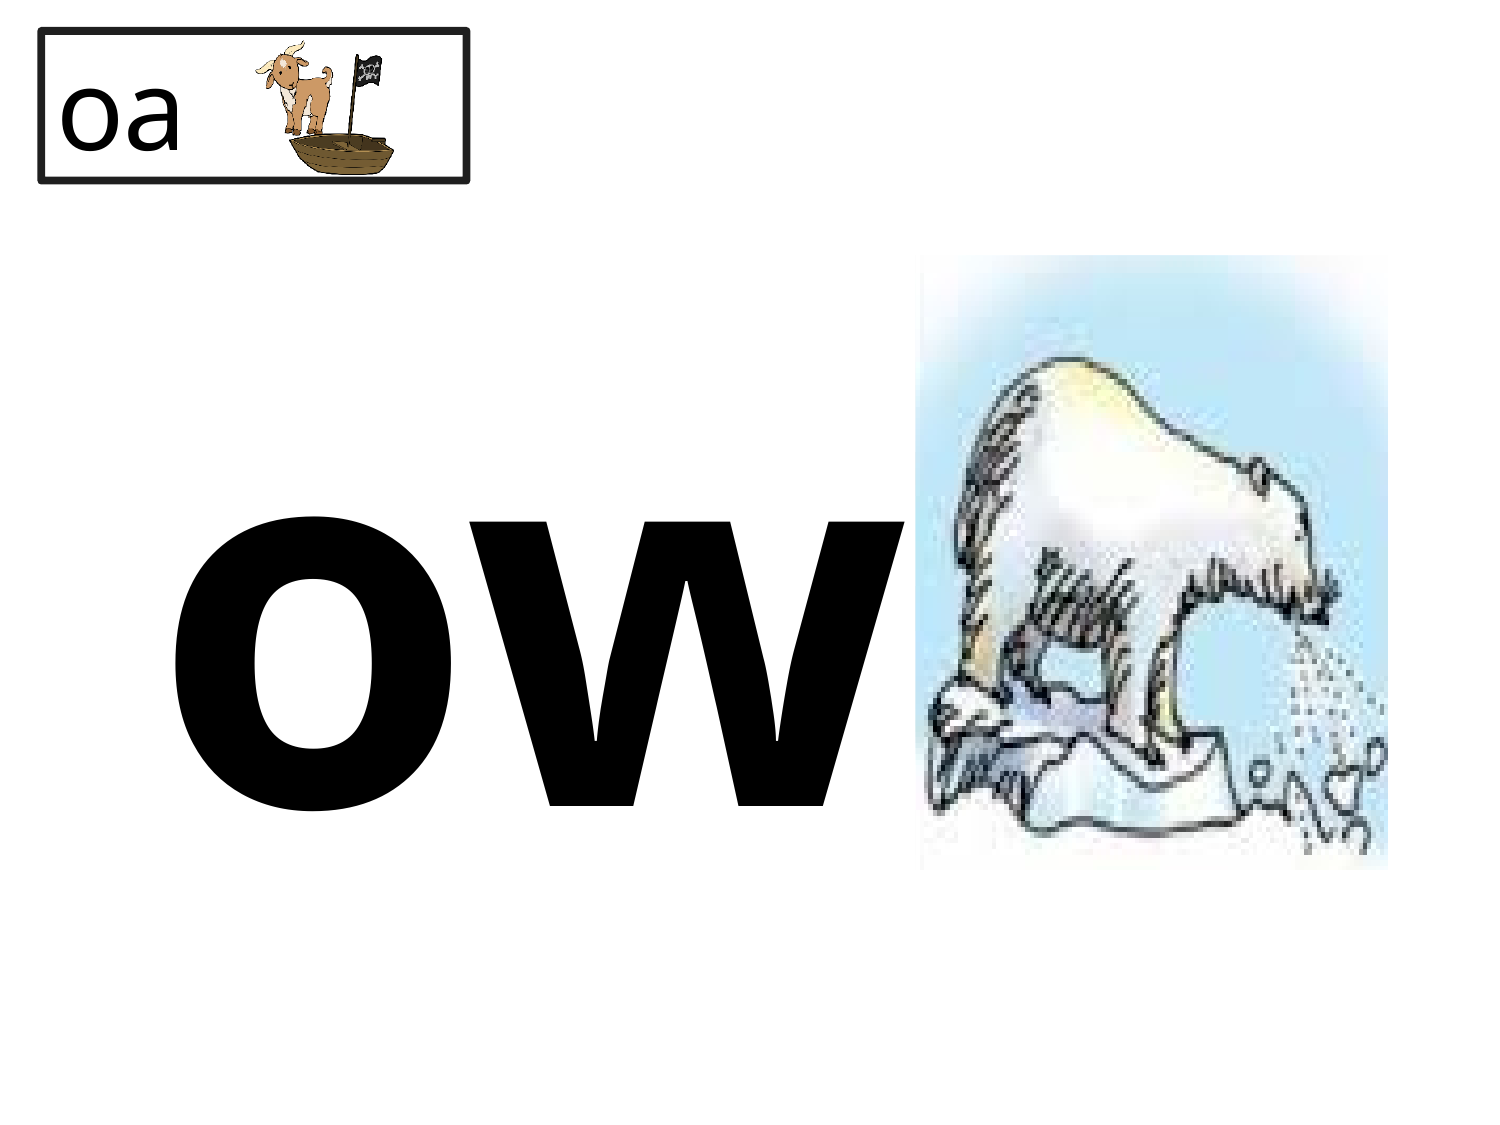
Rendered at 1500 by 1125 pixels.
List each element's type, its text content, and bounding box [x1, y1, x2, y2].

title ow [64, 326, 910, 870]
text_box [253, 38, 394, 175]
picture [915, 255, 1389, 870]
text_box oa [41, 30, 467, 181]
